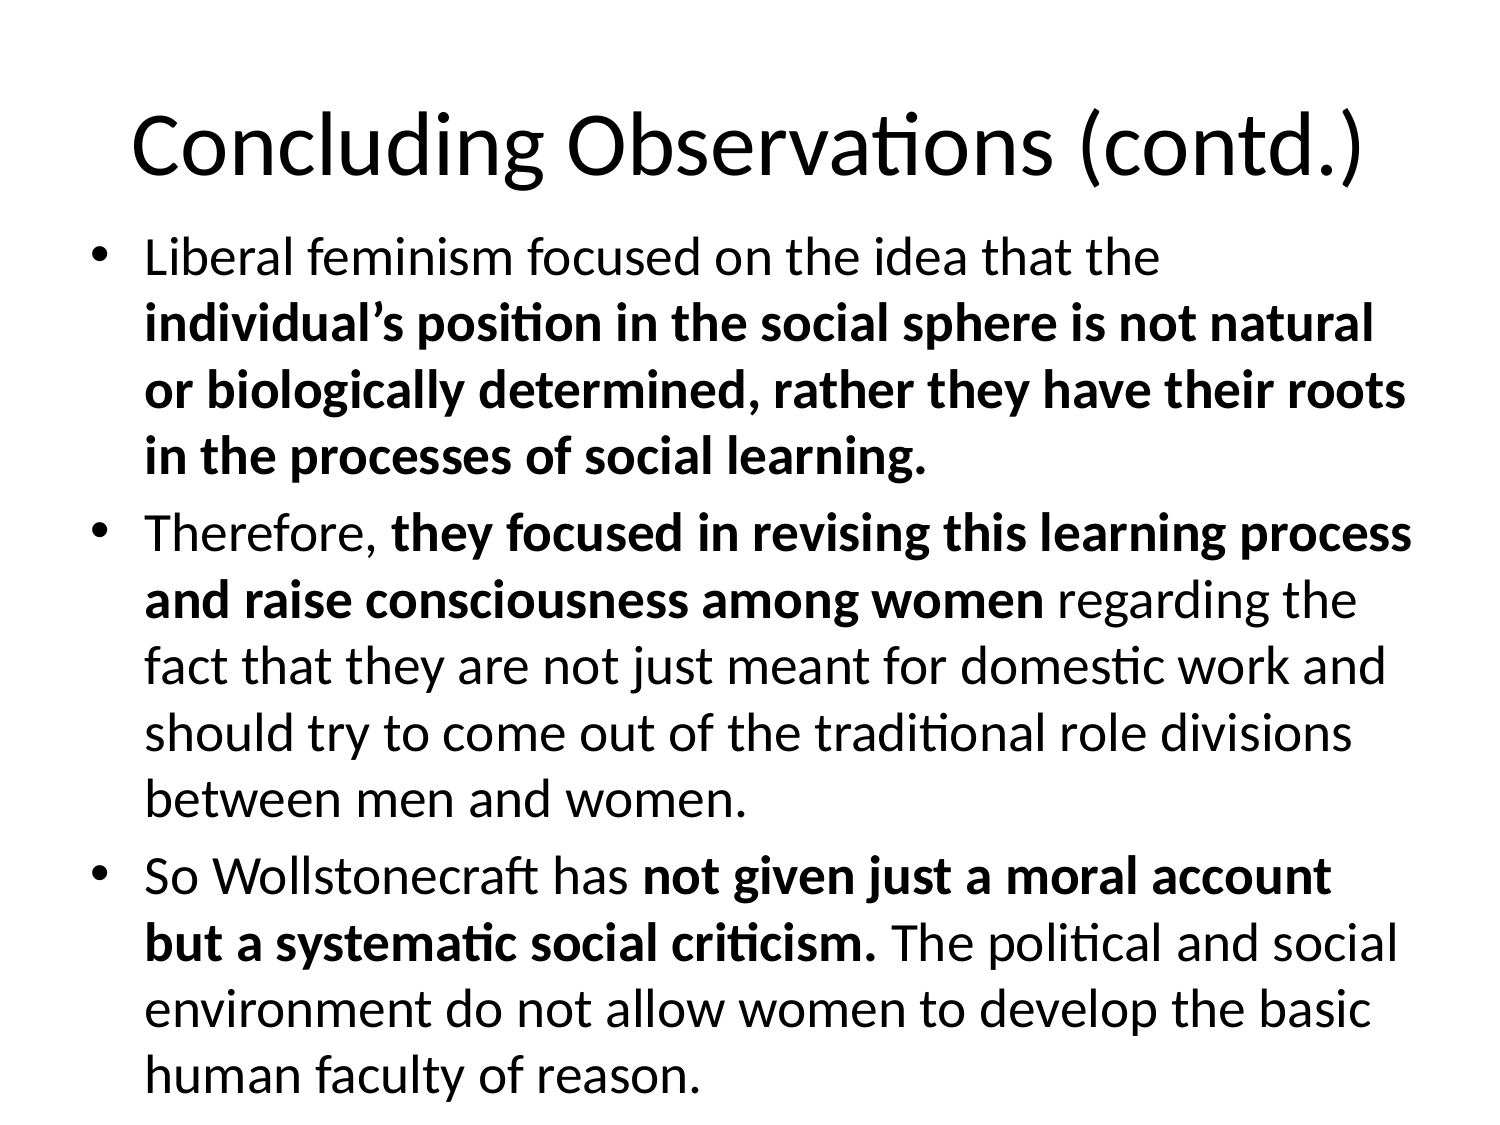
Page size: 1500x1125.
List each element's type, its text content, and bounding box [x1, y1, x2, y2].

list Liberal feminism focused on the idea that the individual’s position in the social sphere is not natural or biologically determined, rather they have their roots in the processes of social learning. Therefore, they focused in revising this learning process and raise consciousness among women regarding the fact that they are not just meant for domestic work and should try to come out of the traditional role divisions between men and women. So Wollstonecraft has not given just a moral account but a systematic social criticism. The political and social environment do not allow women to develop the basic human faculty of reason. [75, 212, 1438, 1125]
title Concluding Observations (contd.) [75, 45, 1425, 212]
